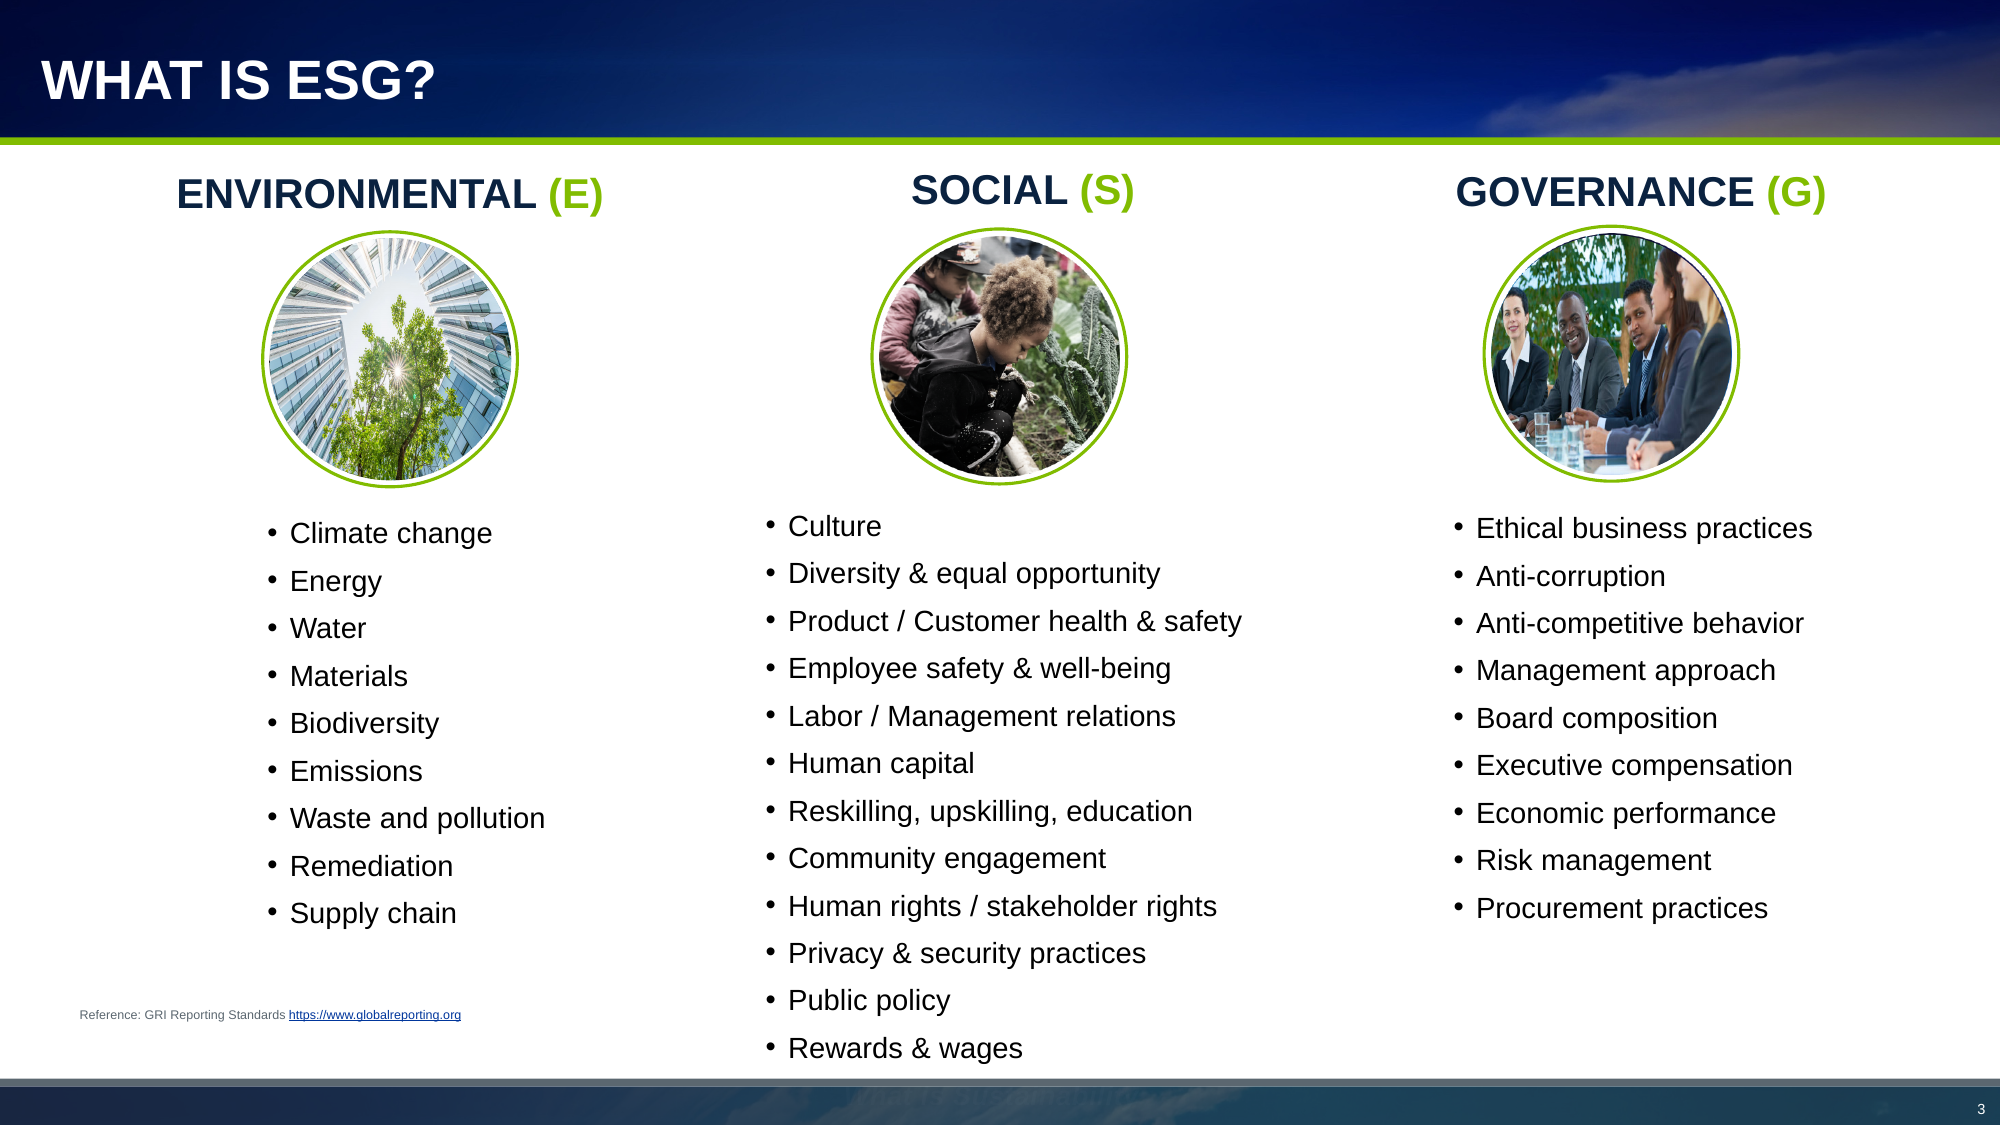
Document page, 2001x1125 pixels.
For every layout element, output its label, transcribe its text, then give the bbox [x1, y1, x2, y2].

list What is ESG? [40, 44, 1483, 113]
text_box Climate change Energy Water Materials Biodiversity Emissions Waste and pollution Remediation Supply chain [244, 507, 592, 937]
picture [0, 0, 2000, 137]
picture [1490, 234, 1732, 476]
text_box Culture Diversity & equal opportunity Product / Customer health & safety Employee safety & well-being Labor / Management relations Human capital Reskilling, upskilling, education Community engagement Human rights / stakeholder rights Privacy & security practices Public policy Rewards & wages [743, 499, 1279, 1072]
text_box Reference: GRI Reporting Standards https://www.globalreporting.org [64, 999, 477, 1030]
list What is Sustainability? [0, 1078, 2000, 1087]
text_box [155, 158, 625, 488]
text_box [812, 155, 1234, 485]
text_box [1430, 157, 1852, 482]
picture [269, 237, 512, 481]
text_box Ethical business practices Anti-corruption Anti-competitive behavior Management approach Board composition Executive compensation Economic performance Risk management Procurement practices [1431, 501, 2000, 932]
